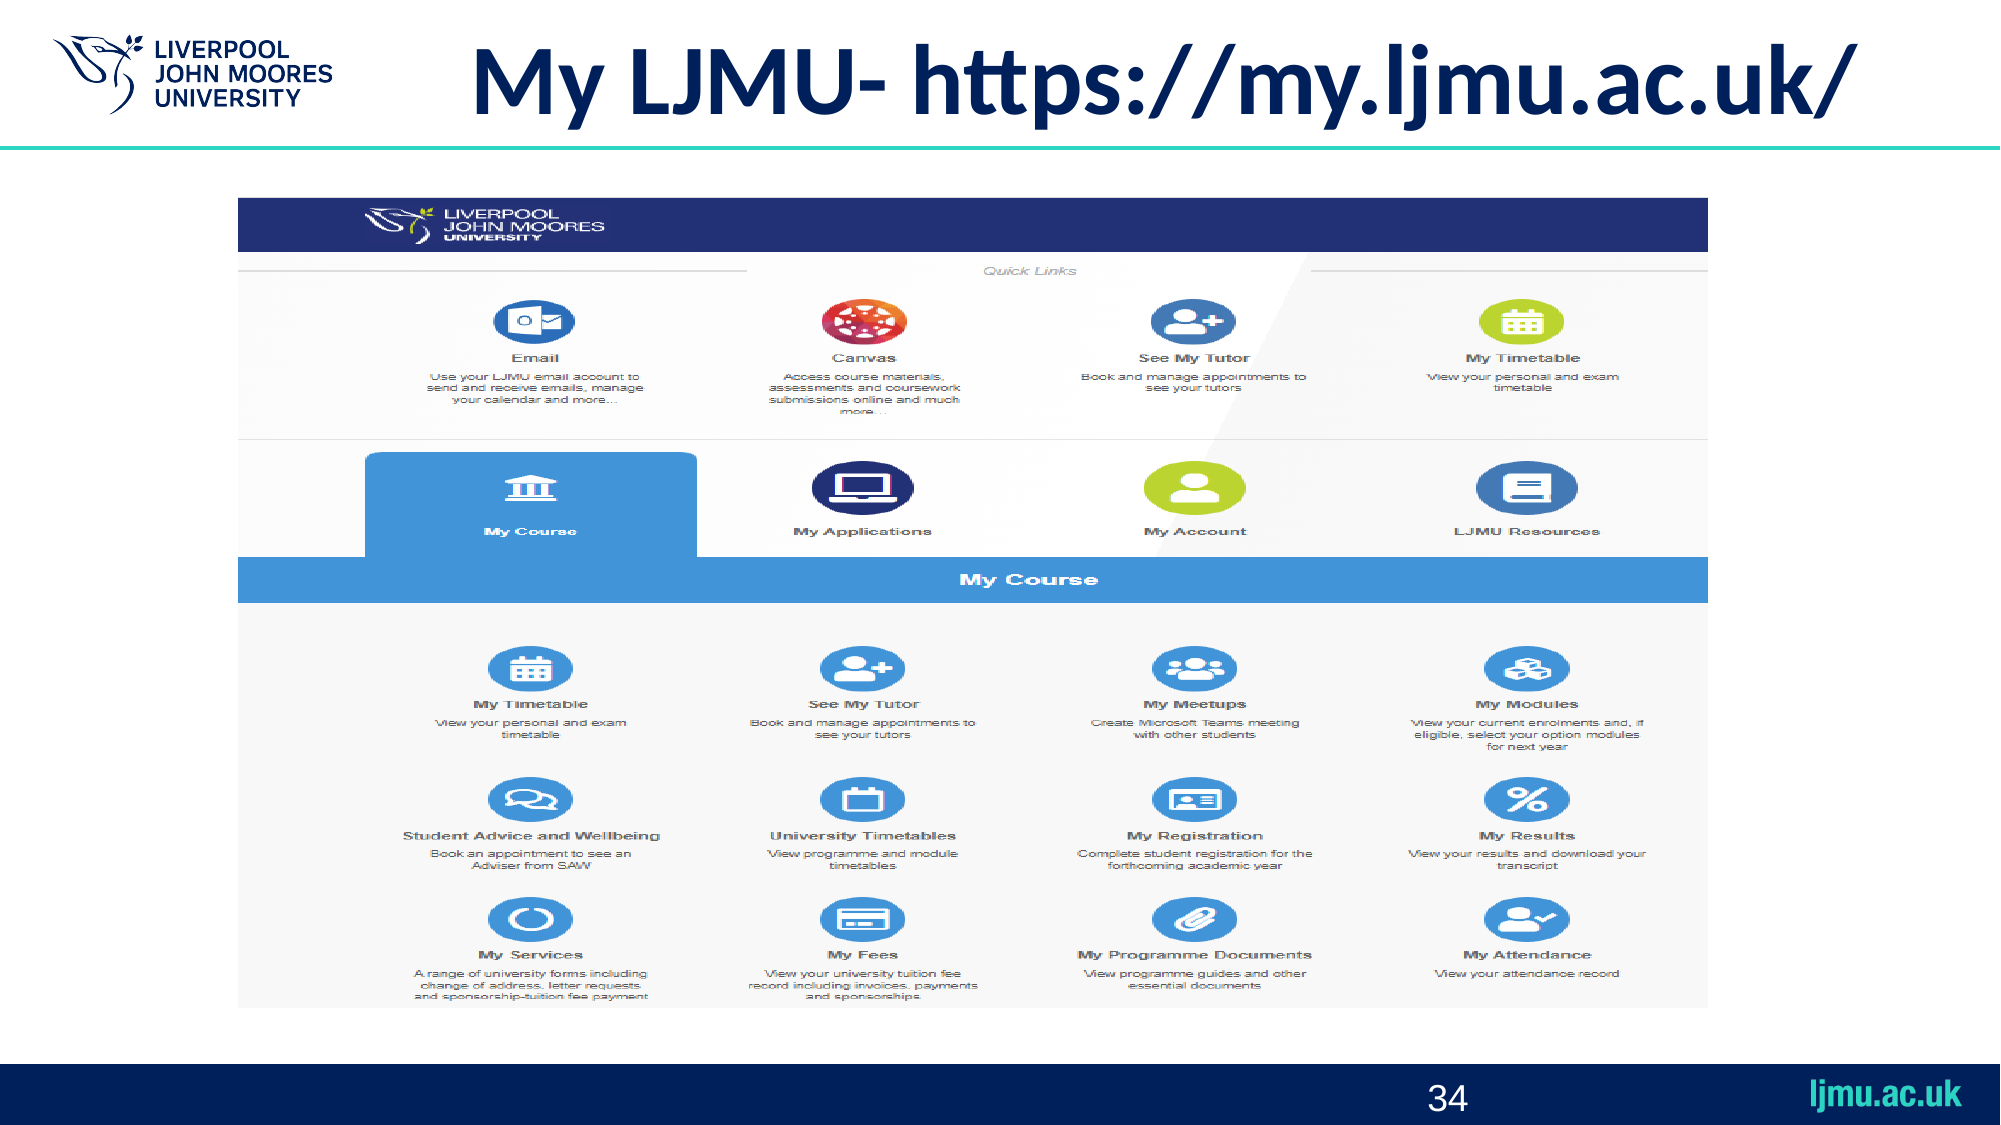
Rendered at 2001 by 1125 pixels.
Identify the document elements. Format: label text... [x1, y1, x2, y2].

slide_number 34 [1412, 1067, 1863, 1125]
picture [28, 0, 356, 165]
picture [1775, 1038, 2000, 1125]
title My LJMU- https://my.ljmu.ac.uk/ [147, 21, 1873, 130]
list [238, 196, 1708, 1008]
